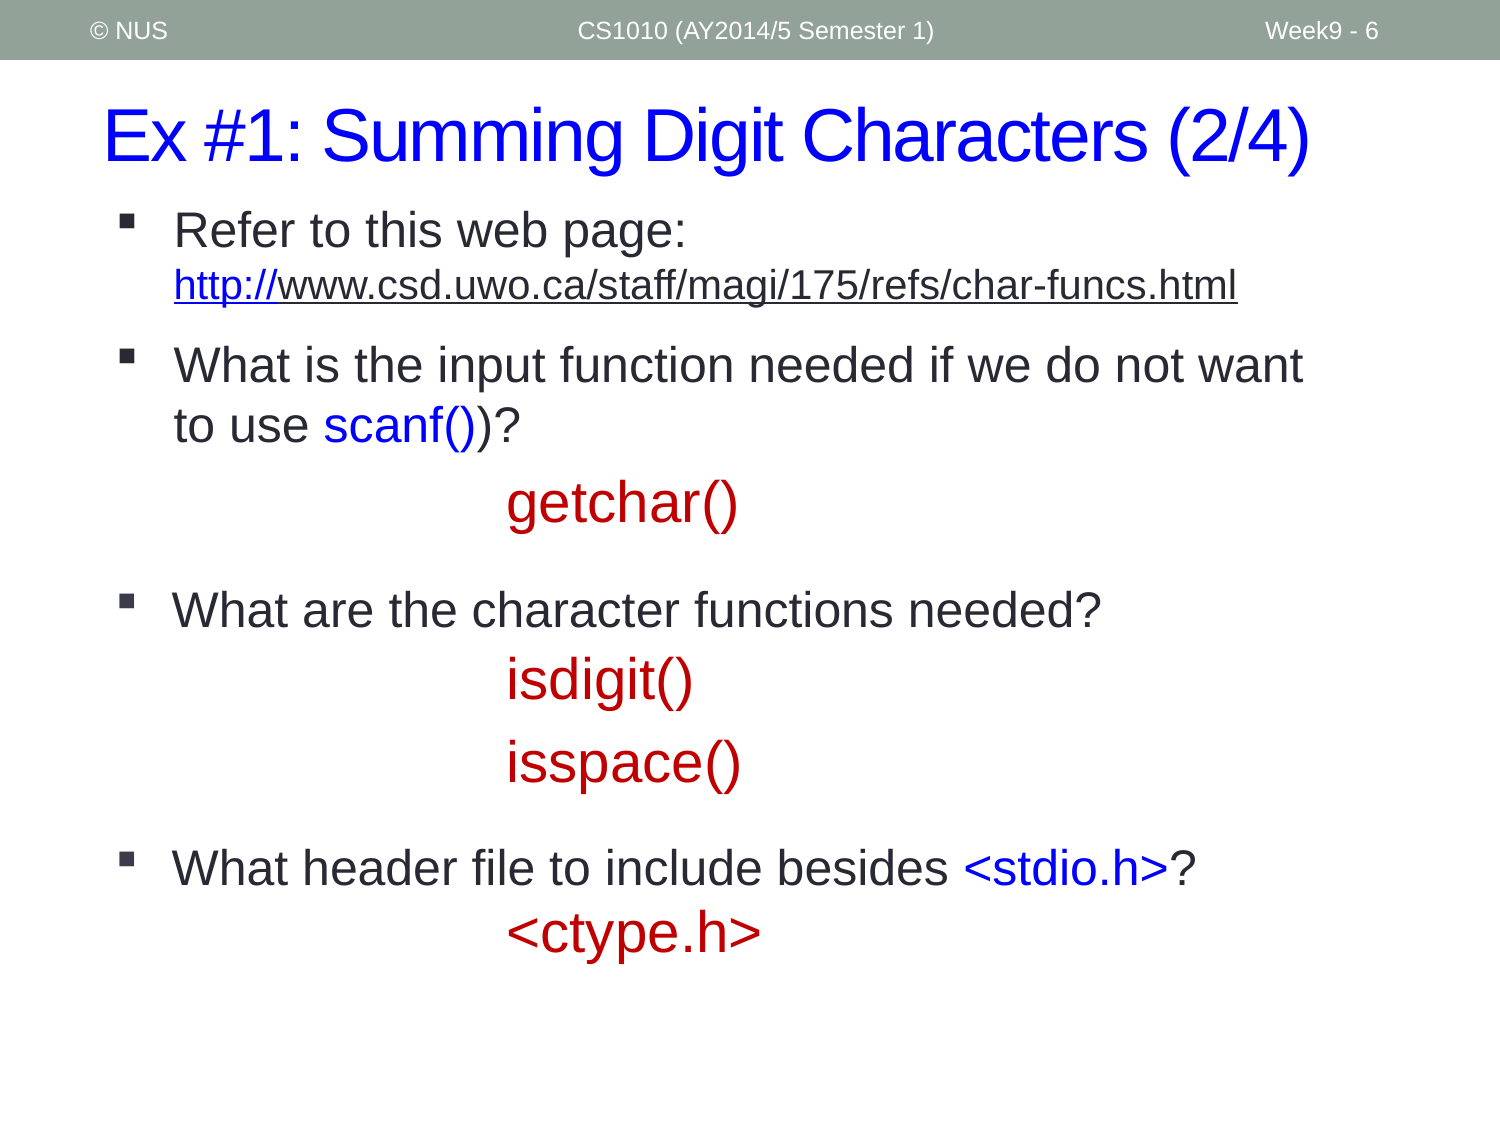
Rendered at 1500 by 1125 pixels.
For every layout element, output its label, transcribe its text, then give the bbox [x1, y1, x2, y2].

slide_number Week9 - 6 [1250, 3, 1425, 57]
text_box isdigit() isspace() [491, 634, 844, 789]
text_box <ctype.h> [491, 886, 782, 974]
text_box What header file to include besides <stdio.h>? [100, 828, 1463, 918]
slide_number © NUS [75, 3, 550, 57]
text_box What are the character functions needed? [100, 569, 1463, 660]
title Ex #1: Summing Digit Characters (2/4) [87, 62, 1463, 200]
text_box getchar() [491, 456, 844, 533]
text_box Refer to this web page: http://www.csd.uwo.ca/staff/magi/175/refs/char-funcs.html What is the input function needed if we do not want to use scanf())? [100, 189, 1358, 508]
footer CS1010 (AY2014/5 Semester 1) [562, 3, 1238, 57]
